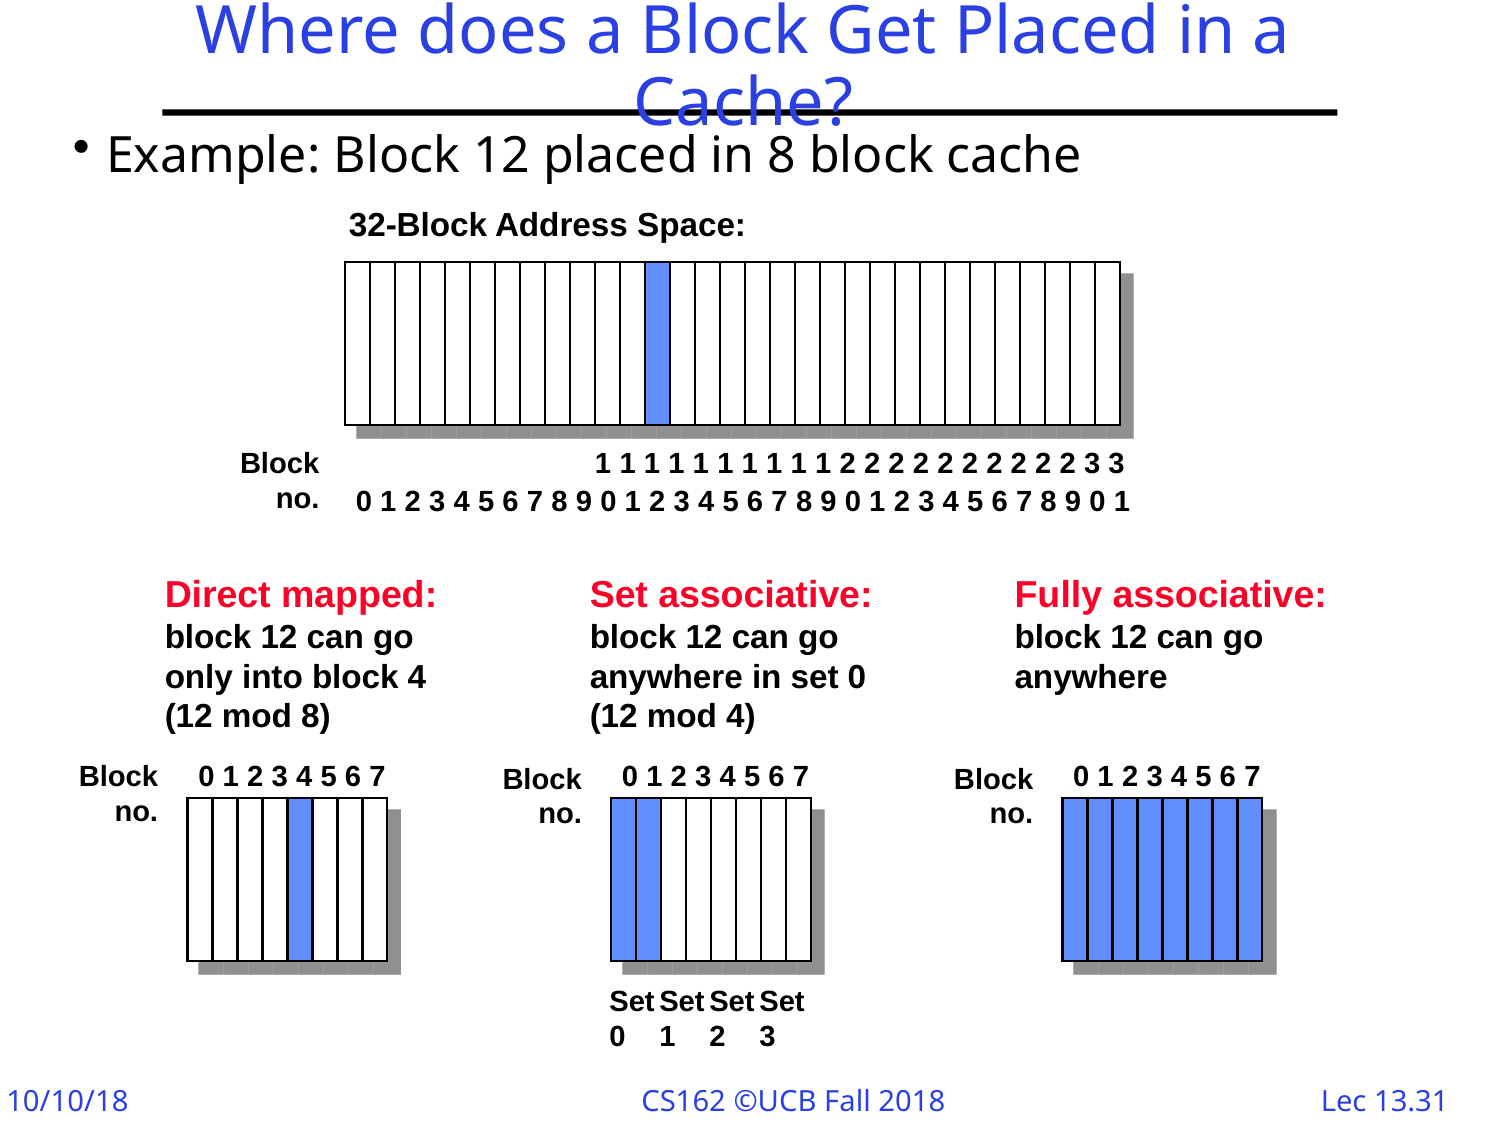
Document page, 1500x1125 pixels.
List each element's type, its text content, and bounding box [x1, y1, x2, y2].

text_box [63, 562, 455, 961]
list Example: Block 12 placed in 8 block cache [62, 125, 1463, 772]
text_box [487, 562, 905, 1061]
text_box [224, 195, 1143, 526]
title Where does a Block Get Placed in a Cache? [75, 37, 1413, 98]
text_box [938, 562, 1363, 961]
